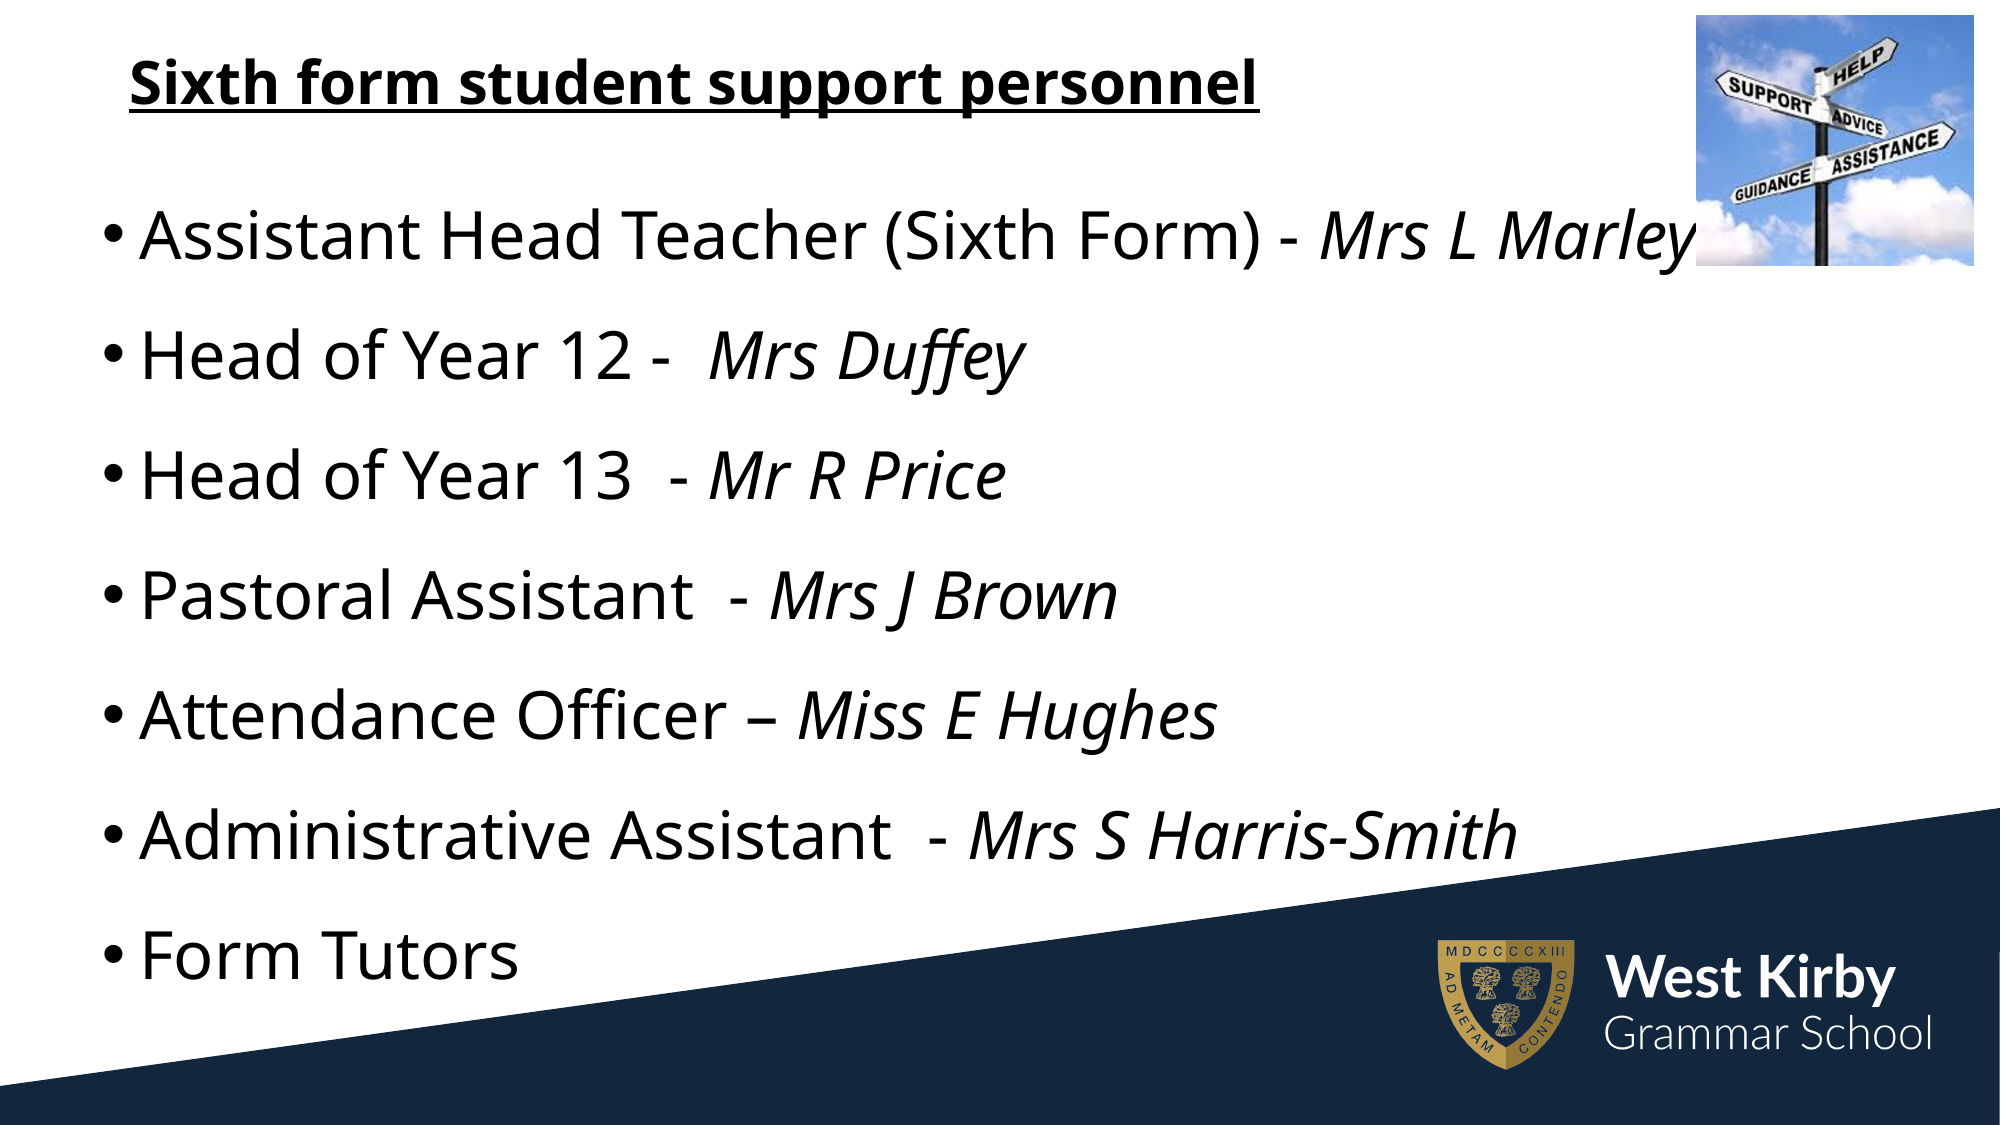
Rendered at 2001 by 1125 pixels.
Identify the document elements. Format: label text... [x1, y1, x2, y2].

title Sixth form student support personnel [114, 45, 1696, 197]
picture [1412, 914, 1956, 1096]
picture [1696, 15, 1974, 266]
list Assistant Head Teacher (Sixth Form) - Mrs L Marley Head of Year 12 - Mrs Duffey Head of Year 13 - Mr R Price Pastoral Assistant - Mrs J Brown Attendance Officer – Miss E Hughes Administrative Assistant - Mrs S Harris-Smith Form Tutors [86, 144, 1788, 1019]
